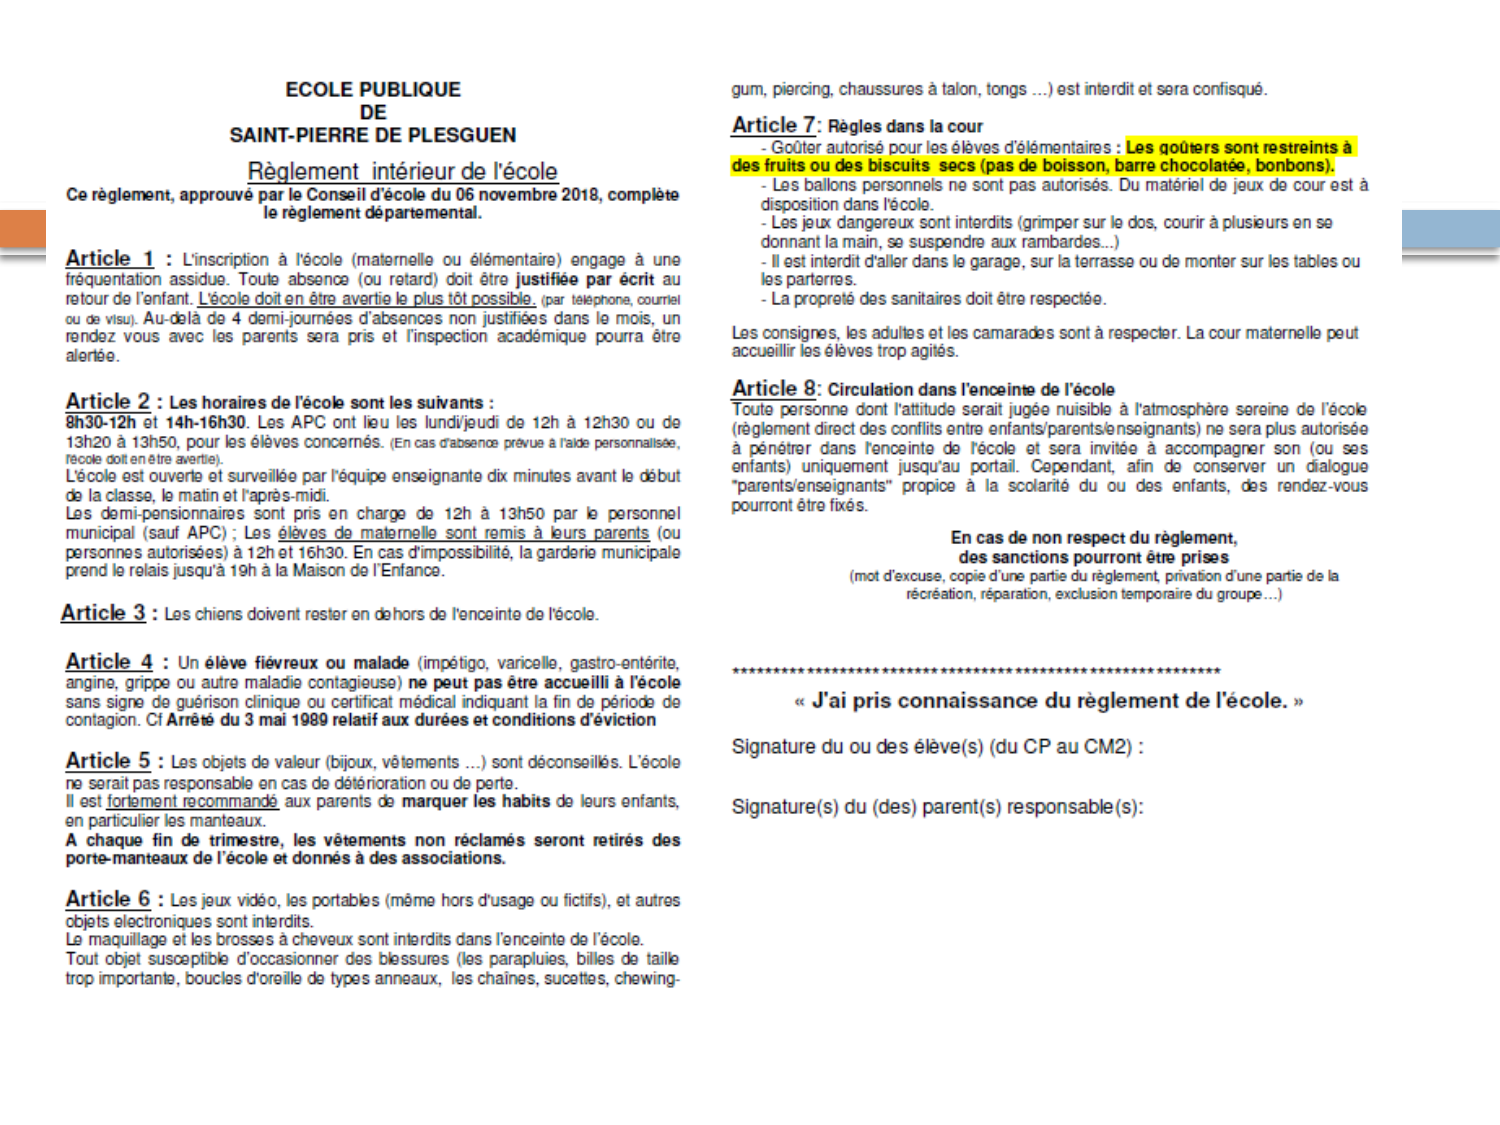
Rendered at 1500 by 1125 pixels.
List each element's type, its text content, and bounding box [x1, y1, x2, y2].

picture [46, 66, 1402, 1023]
title REGLEMENT [100, 37, 1438, 200]
